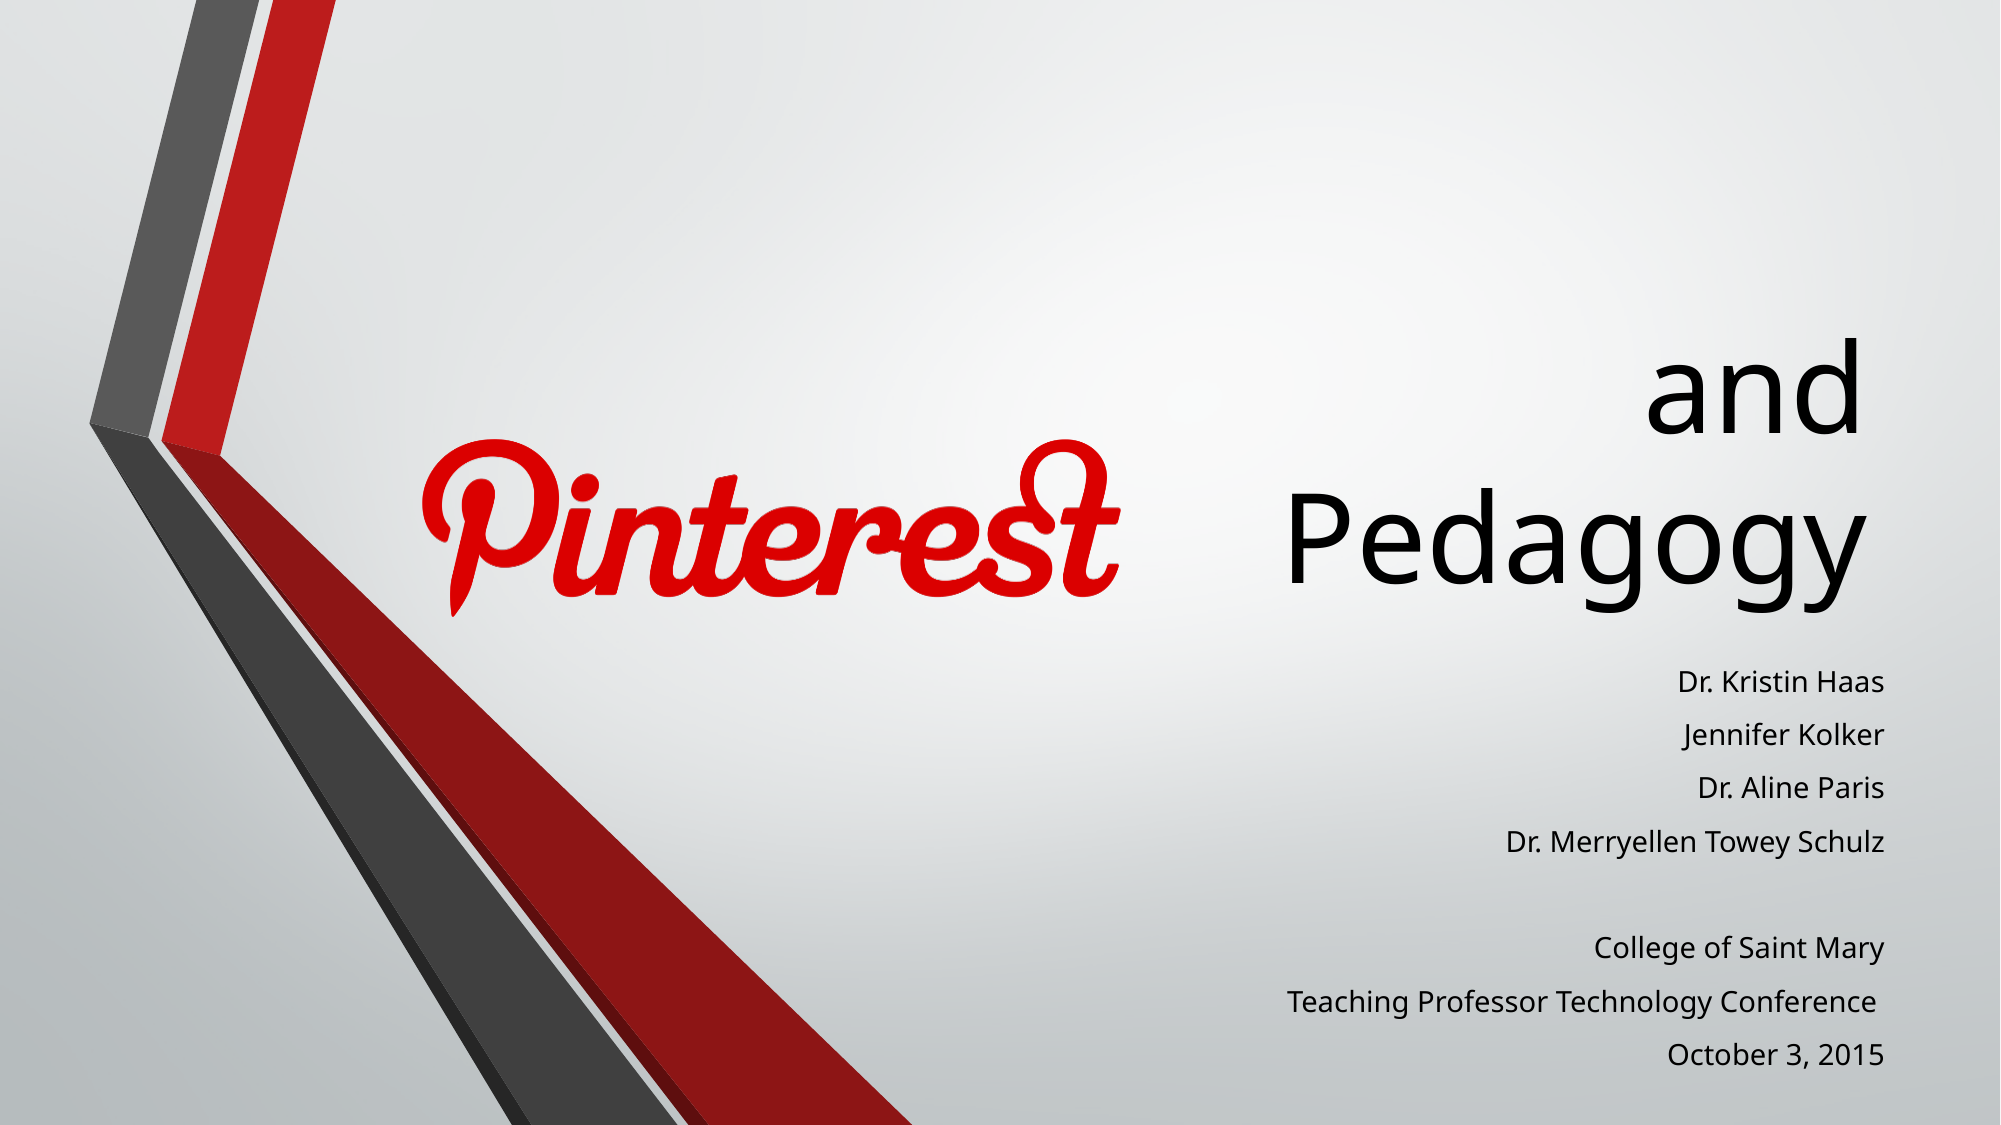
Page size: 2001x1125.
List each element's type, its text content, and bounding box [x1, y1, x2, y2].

subtitle Dr. Kristin Haas Jennifer Kolker Dr. Aline Paris Dr. Merryellen Towey Schulz College of Saint Mary Teaching Professor Technology Conference October 3, 2015 [740, 655, 1900, 1108]
footer [1297, 1047, 1973, 1108]
title and Pedagogy [476, 187, 1883, 617]
picture [421, 439, 1122, 617]
